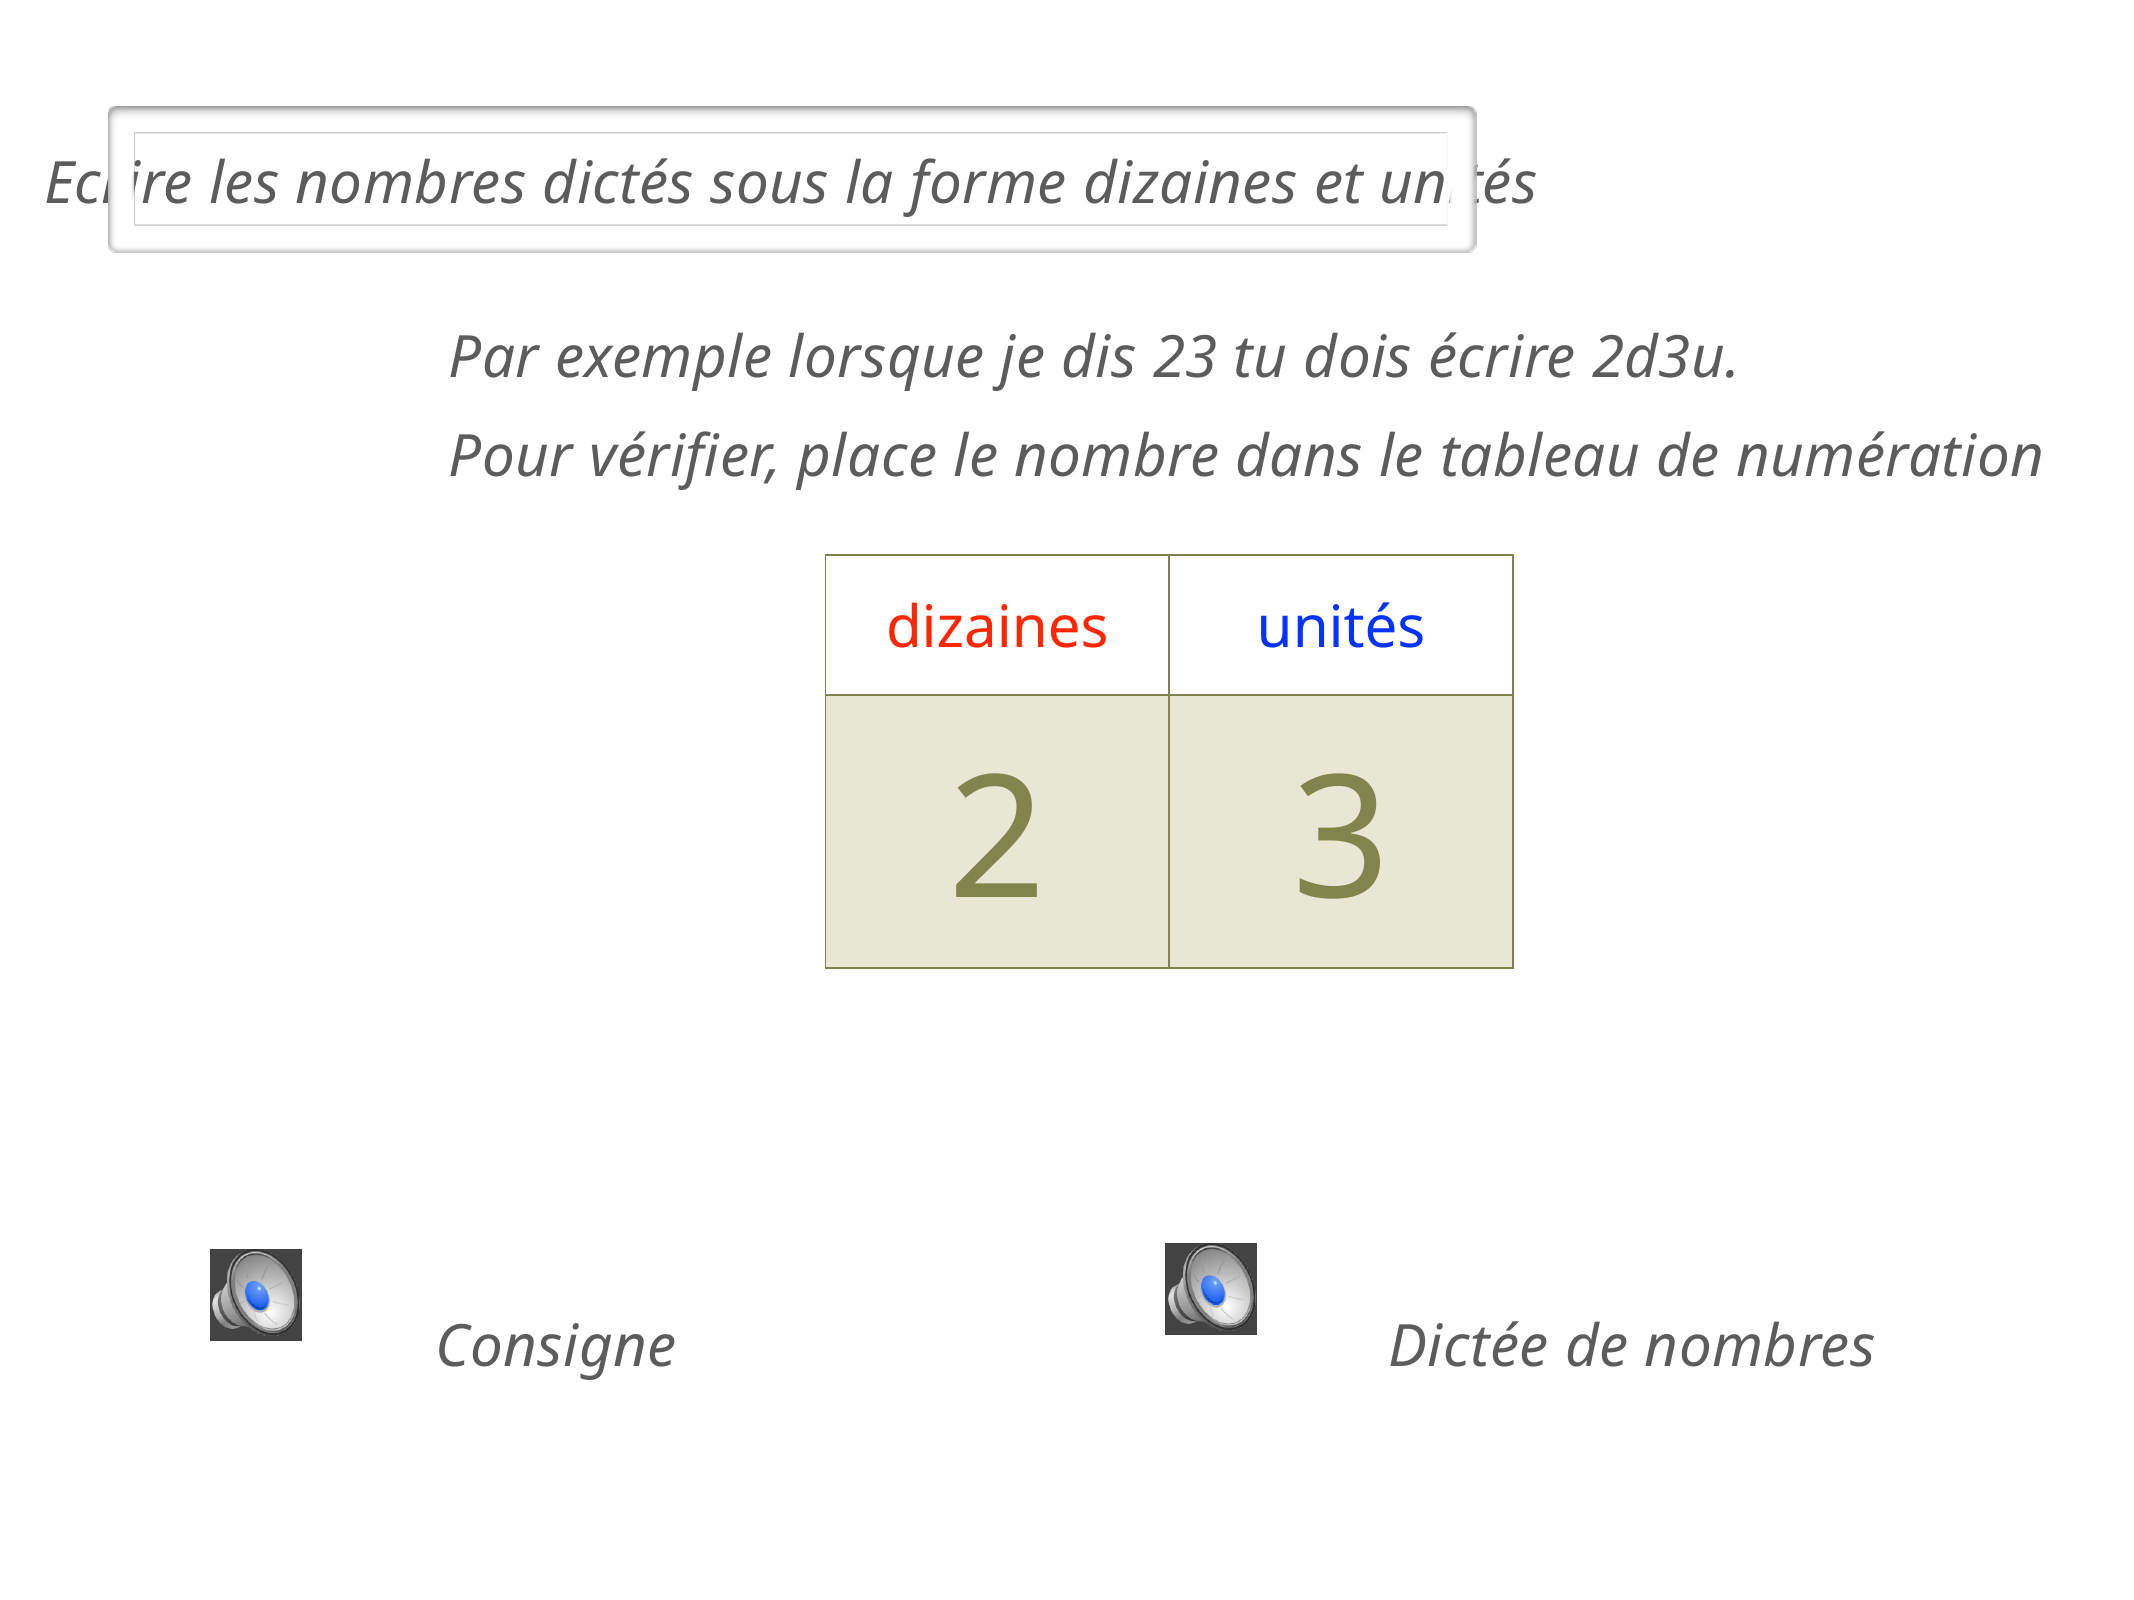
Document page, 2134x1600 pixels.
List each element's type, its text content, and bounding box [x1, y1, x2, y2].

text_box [108, 106, 1478, 253]
table_cell 3 [1170, 696, 1512, 967]
text_box Dictée de nombres [1380, 1299, 1885, 1387]
table_header dizaines [826, 556, 1168, 694]
text_box Consigne [427, 1299, 686, 1387]
table_header unités [1170, 556, 1512, 694]
table_cell 2 [826, 696, 1168, 967]
text_box Par exemple lorsque je dis 23 tu dois écrire 2d3u. Pour vérifier, place le nombre dans le tableau de numération [440, 310, 2056, 497]
picture [1164, 1241, 1259, 1337]
picture [208, 1247, 303, 1343]
